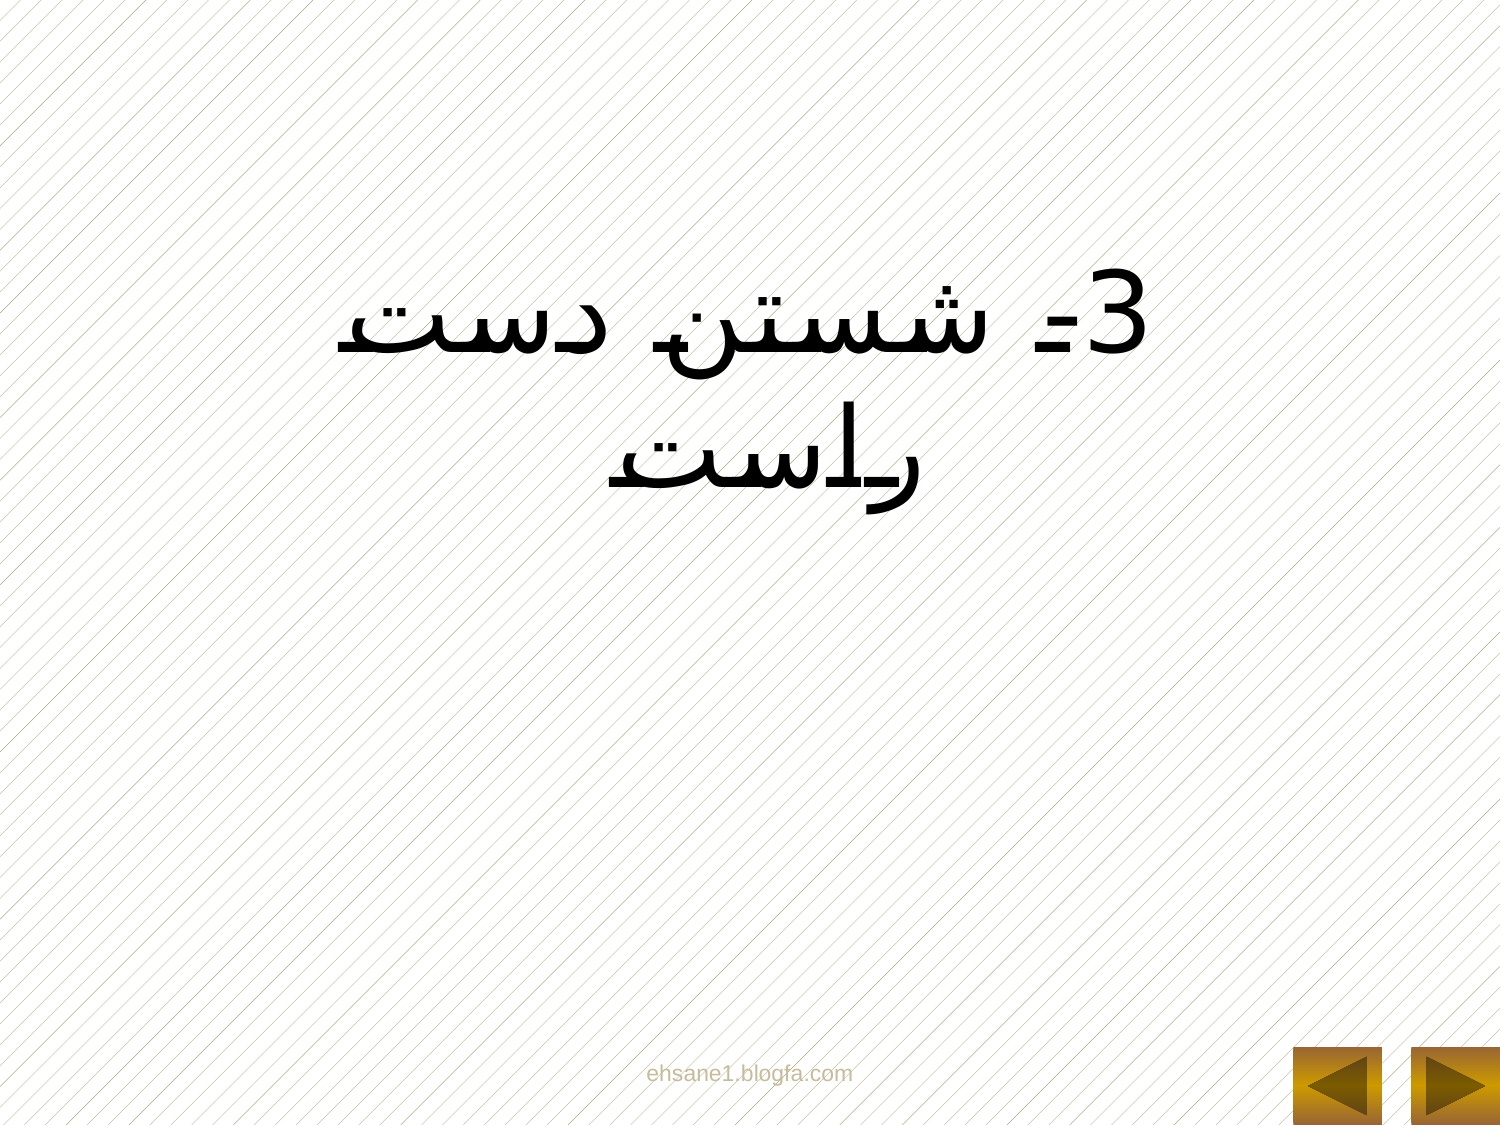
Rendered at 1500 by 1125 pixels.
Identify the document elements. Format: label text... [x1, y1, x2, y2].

footer ehsane1.blogfa.com [487, 1042, 1013, 1103]
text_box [1293, 1046, 1500, 1125]
title 3- شستن دست راست [225, 304, 1275, 518]
